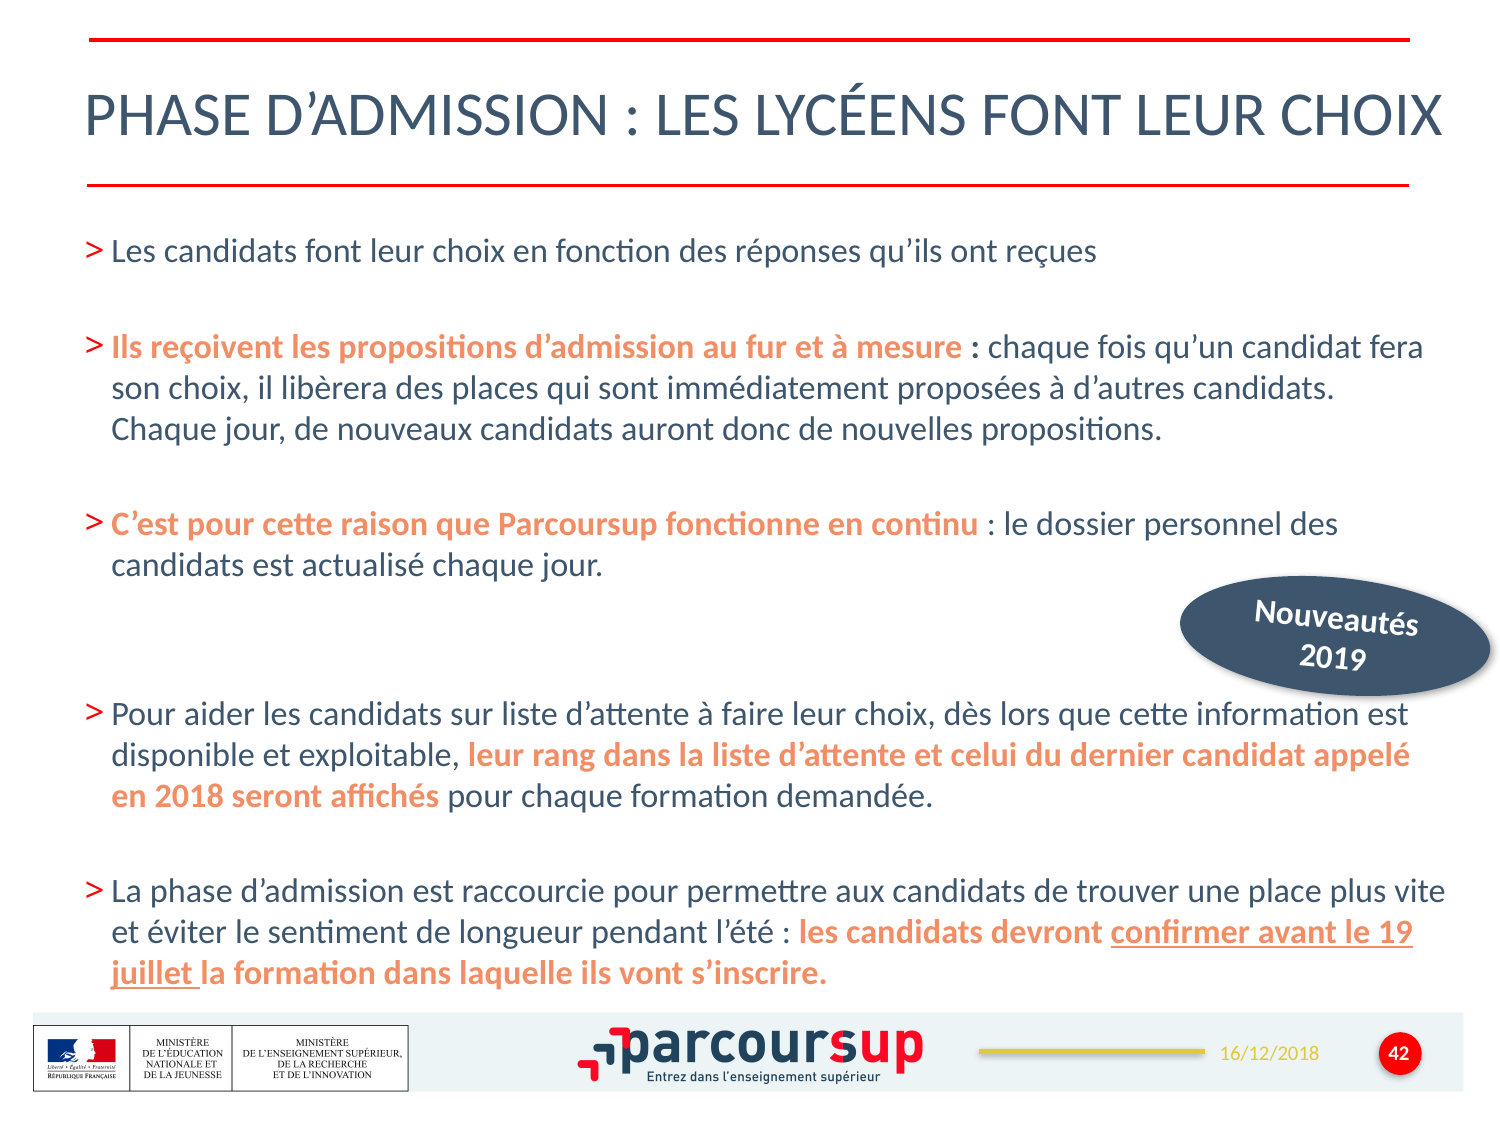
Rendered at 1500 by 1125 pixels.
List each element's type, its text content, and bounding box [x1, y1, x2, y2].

text_box Nouveautés 2019 [1179, 575, 1491, 697]
slide_number 42 [1368, 1031, 1430, 1074]
picture [0, 0, 1499, 1124]
list Les candidats font leur choix en fonction des réponses qu’ils ont reçues Ils reçoivent les propositions d’admission au fur et à mesure : chaque fois qu’un candidat fera son choix, il libèrera des places qui sont immédiatement proposées à d’autres candidats. Chaque jour, de nouveaux candidats auront donc de nouvelles propositions. C’est pour cette raison que Parcoursup fonctionne en continu : le dossier personnel des candidats est actualisé chaque jour. Pour aider les candidats sur liste d’attente à faire leur choix, dès lors que cette information est disponible et exploitable, leur rang dans la liste d’attente et celui du dernier candidat appelé en 2018 seront affichés pour chaque formation demandée. La phase d’admission est raccourcie pour permettre aux candidats de trouver une place plus vite et éviter le sentiment de longueur pendant l’été : les candidats devront confirmer avant le 19 juillet la formation dans laquelle ils vont s’inscrire. [69, 194, 1464, 1011]
title Phase d’admission : les lycéens font leur choix [69, 12, 1470, 224]
